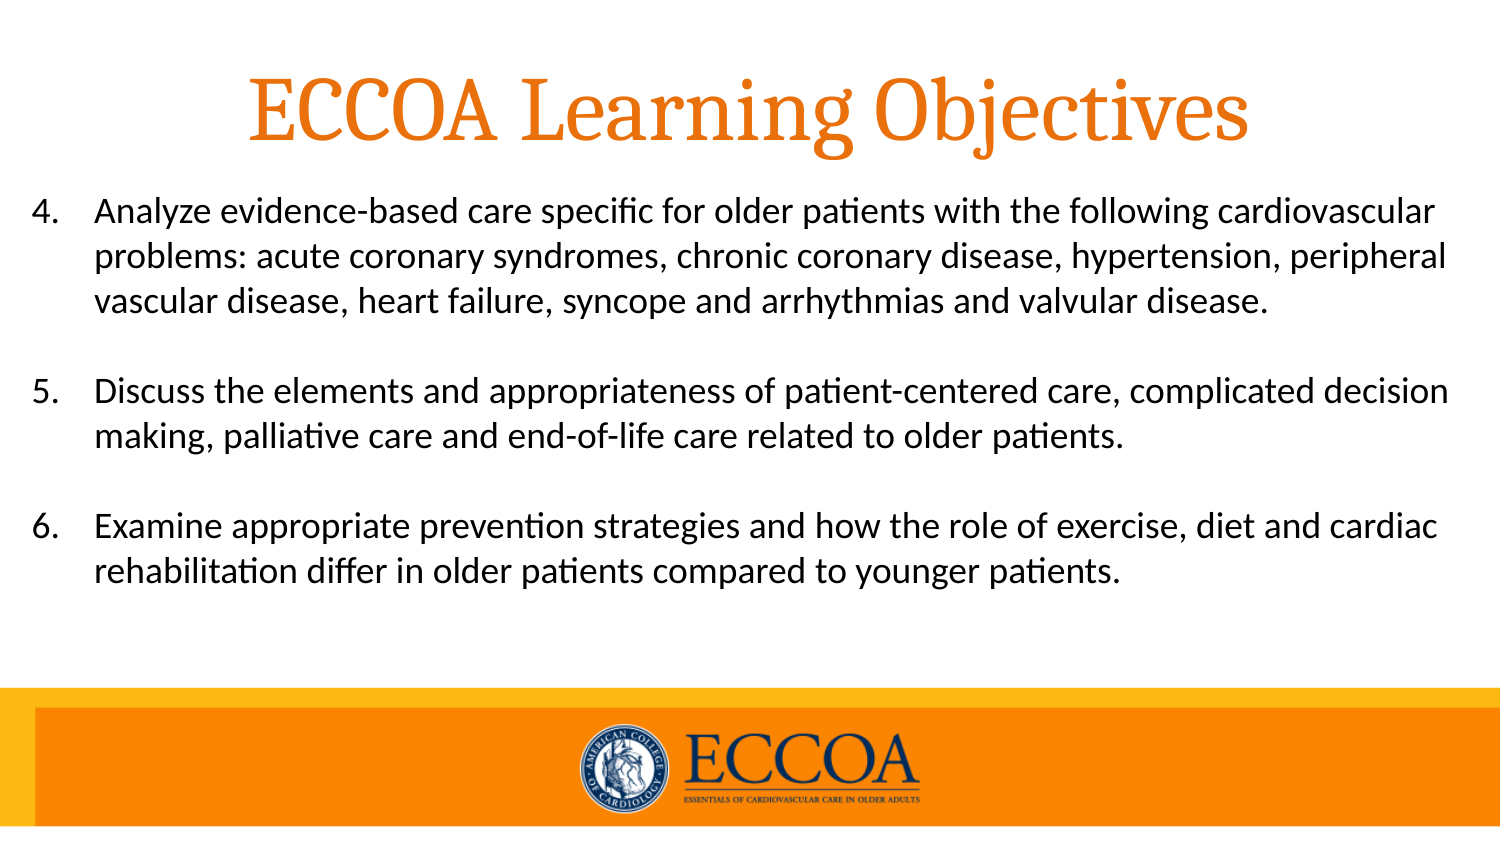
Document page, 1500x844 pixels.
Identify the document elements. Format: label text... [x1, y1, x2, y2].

picture [0, 0, 1500, 844]
list Analyze evidence-based care specific for older patients with the following cardiovascular problems: acute coronary syndromes, chronic coronary disease, hypertension, peripheral vascular disease, heart failure, syncope and arrhythmias and valvular disease. Discuss the elements and appropriateness of patient-centered care, complicated decision making, palliative care and end-of-life care related to older patients. Examine appropriate prevention strategies and how the role of exercise, diet and cardiac rehabilitation differ in older patients compared to younger patients. [16, 178, 1473, 844]
title ECCOA Learning Objectives [75, 33, 1425, 175]
